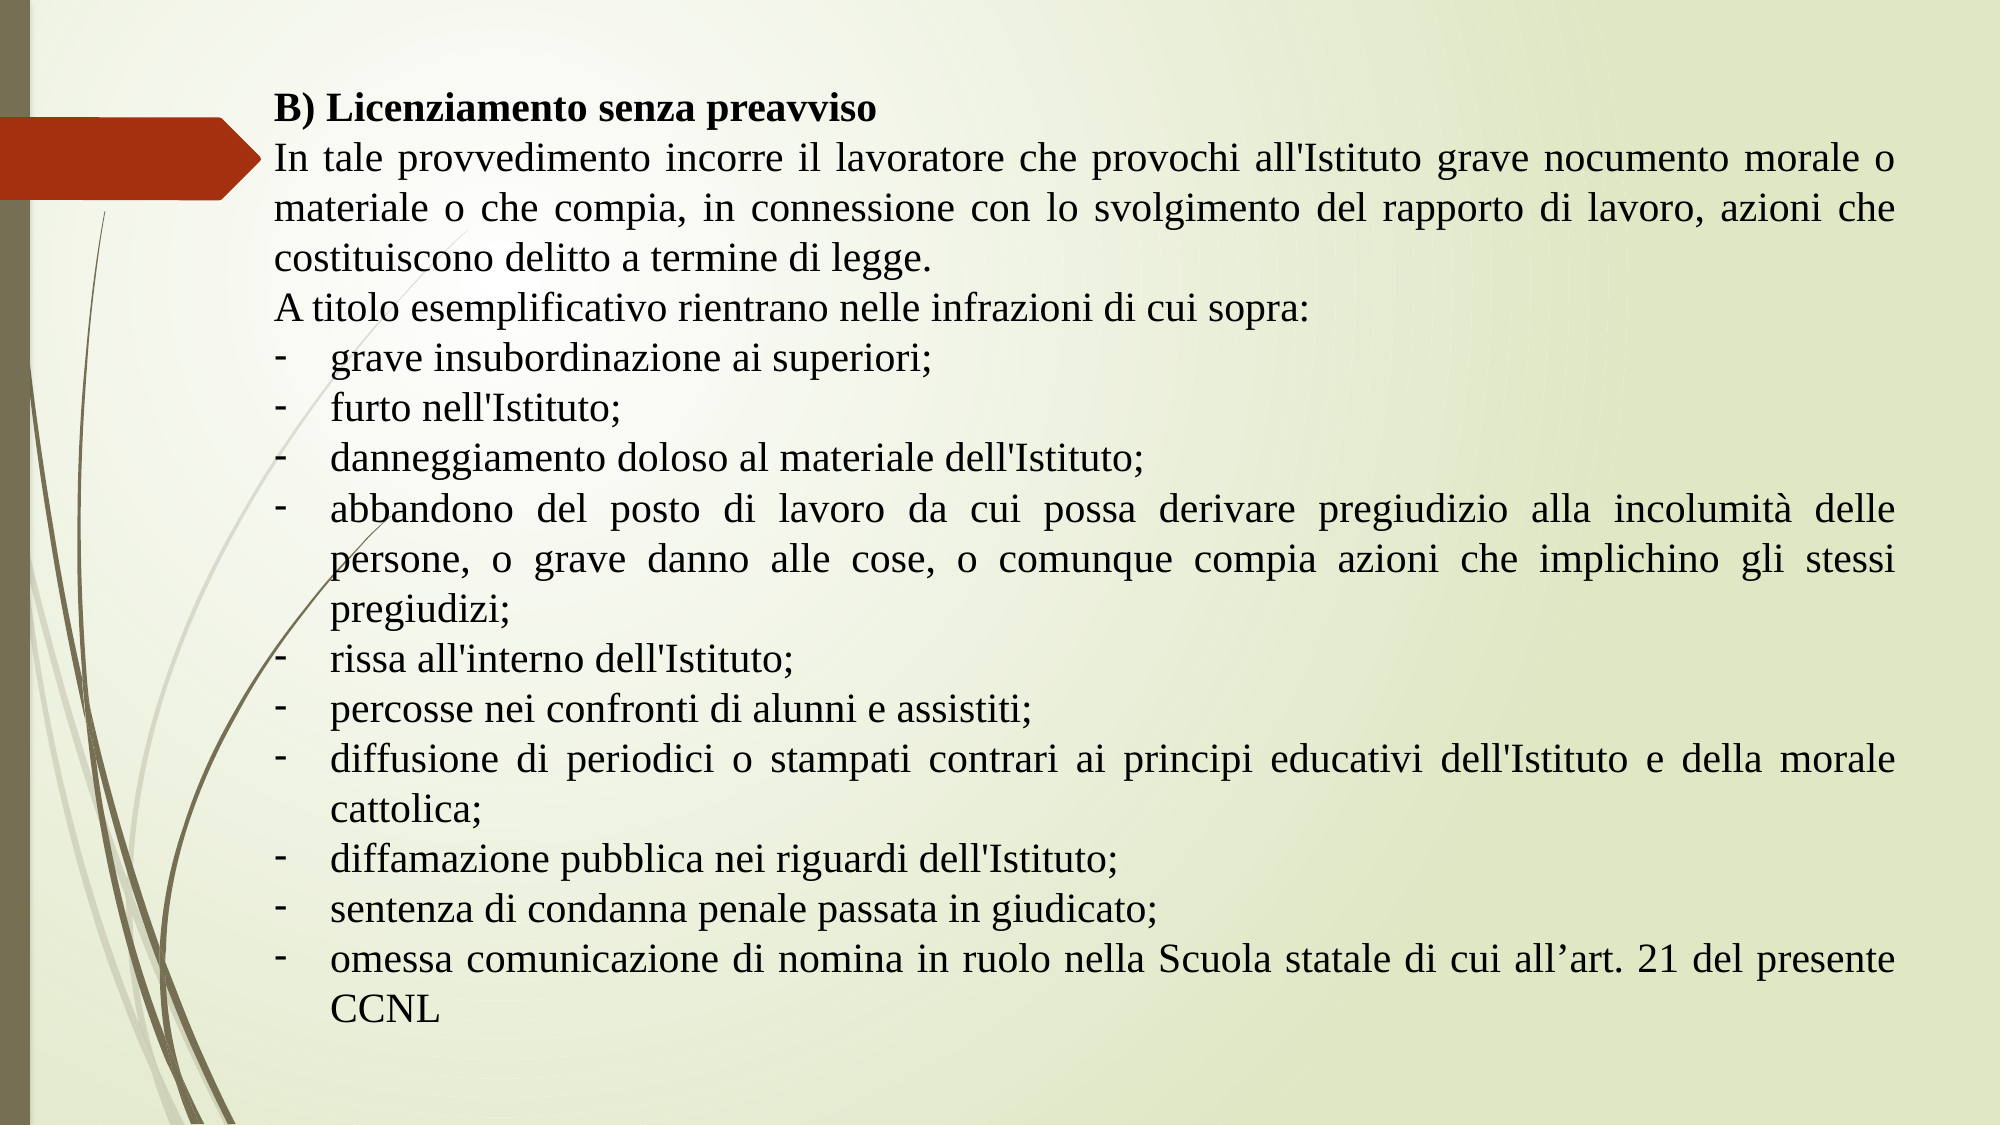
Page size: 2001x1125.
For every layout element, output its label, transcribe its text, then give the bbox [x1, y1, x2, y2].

text_box B) Licenziamento senza preavviso In tale provvedimento incorre il lavoratore che provochi all'Istituto grave nocumento morale o materiale o che compia, in connessione con lo svolgimento del rapporto di lavoro, azioni che costituiscono delitto a termine di legge. A titolo esemplificativo rientrano nelle infrazioni di cui sopra: grave insubordinazione ai superiori; furto nell'Istituto; danneggiamento doloso al materiale dell'Istituto; abbandono del posto di lavoro da cui possa derivare pregiudizio alla incolumità delle persone, o grave danno alle cose, o comunque compia azioni che implichino gli stessi pregiudizi; rissa all'interno dell'Istituto; percosse nei confronti di alunni e assistiti; diffusione di periodici o stampati contrari ai principi educativi dell'Istituto e della morale cattolica; diffamazione pubblica nei riguardi dell'Istituto; sentenza di condanna penale passata in giudicato; omessa comunicazione di nomina in ruolo nella Scuola statale di cui all’art. 21 del presente CCNL [259, 72, 1912, 1038]
